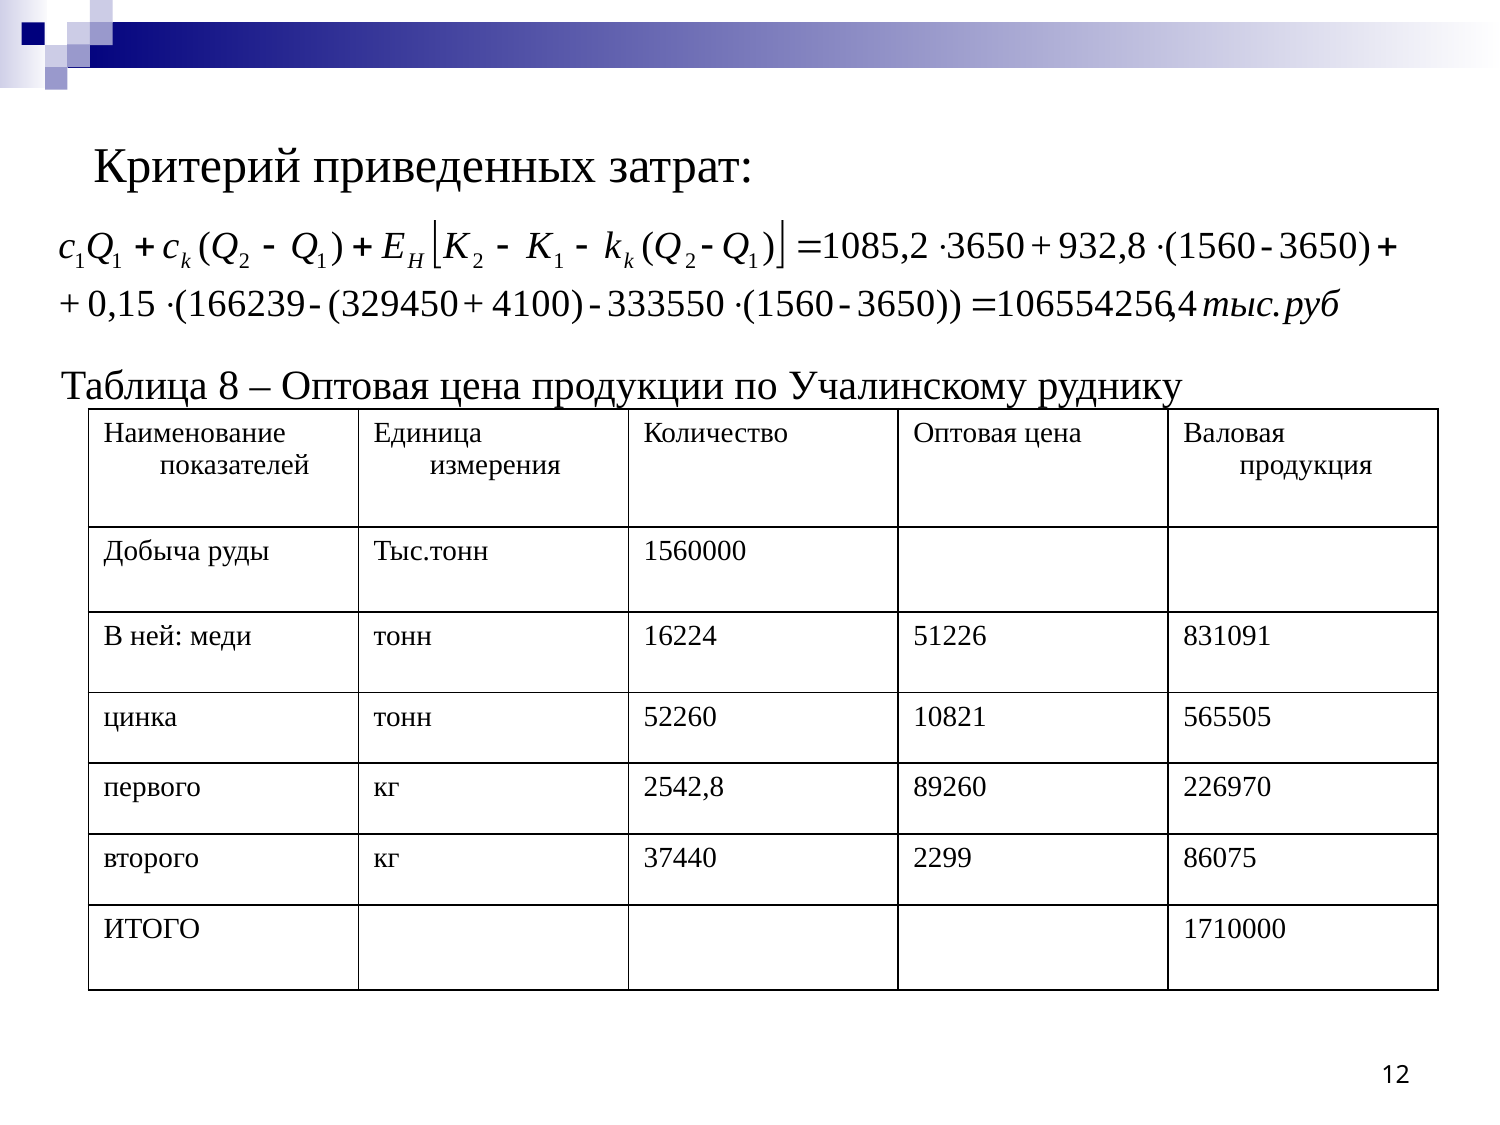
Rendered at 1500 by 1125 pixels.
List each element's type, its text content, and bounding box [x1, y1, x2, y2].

table_cell 52260 [629, 693, 897, 762]
table_cell 51226 [899, 613, 1167, 692]
table_cell 2542,8 [629, 764, 897, 833]
table_cell 565505 [1169, 693, 1437, 762]
table_cell 1710000 [1169, 906, 1437, 989]
table_cell 37440 [629, 835, 897, 904]
table_header Количество [629, 410, 897, 526]
table_cell первого [89, 764, 358, 833]
table_cell тонн [359, 613, 628, 692]
table_cell [629, 906, 897, 989]
table_cell [899, 906, 1167, 989]
table_header Наименование показателей [89, 410, 358, 526]
table_cell В ней: меди [89, 613, 358, 692]
table_cell 226970 [1169, 764, 1437, 833]
table_cell [359, 906, 628, 989]
table_header Единица измерения [359, 410, 628, 526]
table_cell тонн [359, 693, 628, 762]
table_cell второго [89, 835, 358, 904]
table_cell 86075 [1169, 835, 1437, 904]
table_cell 89260 [899, 764, 1167, 833]
table_cell Добыча руды [89, 528, 358, 611]
table_cell 1560000 [629, 528, 897, 611]
table_cell 831091 [1169, 613, 1437, 692]
table_cell кг [359, 835, 628, 904]
table_cell ИТОГО [89, 906, 358, 989]
table_cell Тыс.тонн [359, 528, 628, 611]
table_cell цинка [89, 693, 358, 762]
slide_number 12 [1074, 1024, 1426, 1101]
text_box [52, 219, 1405, 336]
table_cell кг [359, 764, 628, 833]
text_box Таблица 8 – Оптовая цена продукции по Учалинскому руднику [46, 350, 1199, 415]
table_cell [899, 528, 1167, 611]
text_box Критерий приведенных затрат: [78, 125, 780, 201]
table_cell [1169, 528, 1437, 611]
table_cell 10821 [899, 693, 1167, 762]
table_header Валовая продукция [1169, 410, 1437, 526]
table_cell 2299 [899, 835, 1167, 904]
table_header Оптовая цена [899, 410, 1167, 526]
table_cell 16224 [629, 613, 897, 692]
